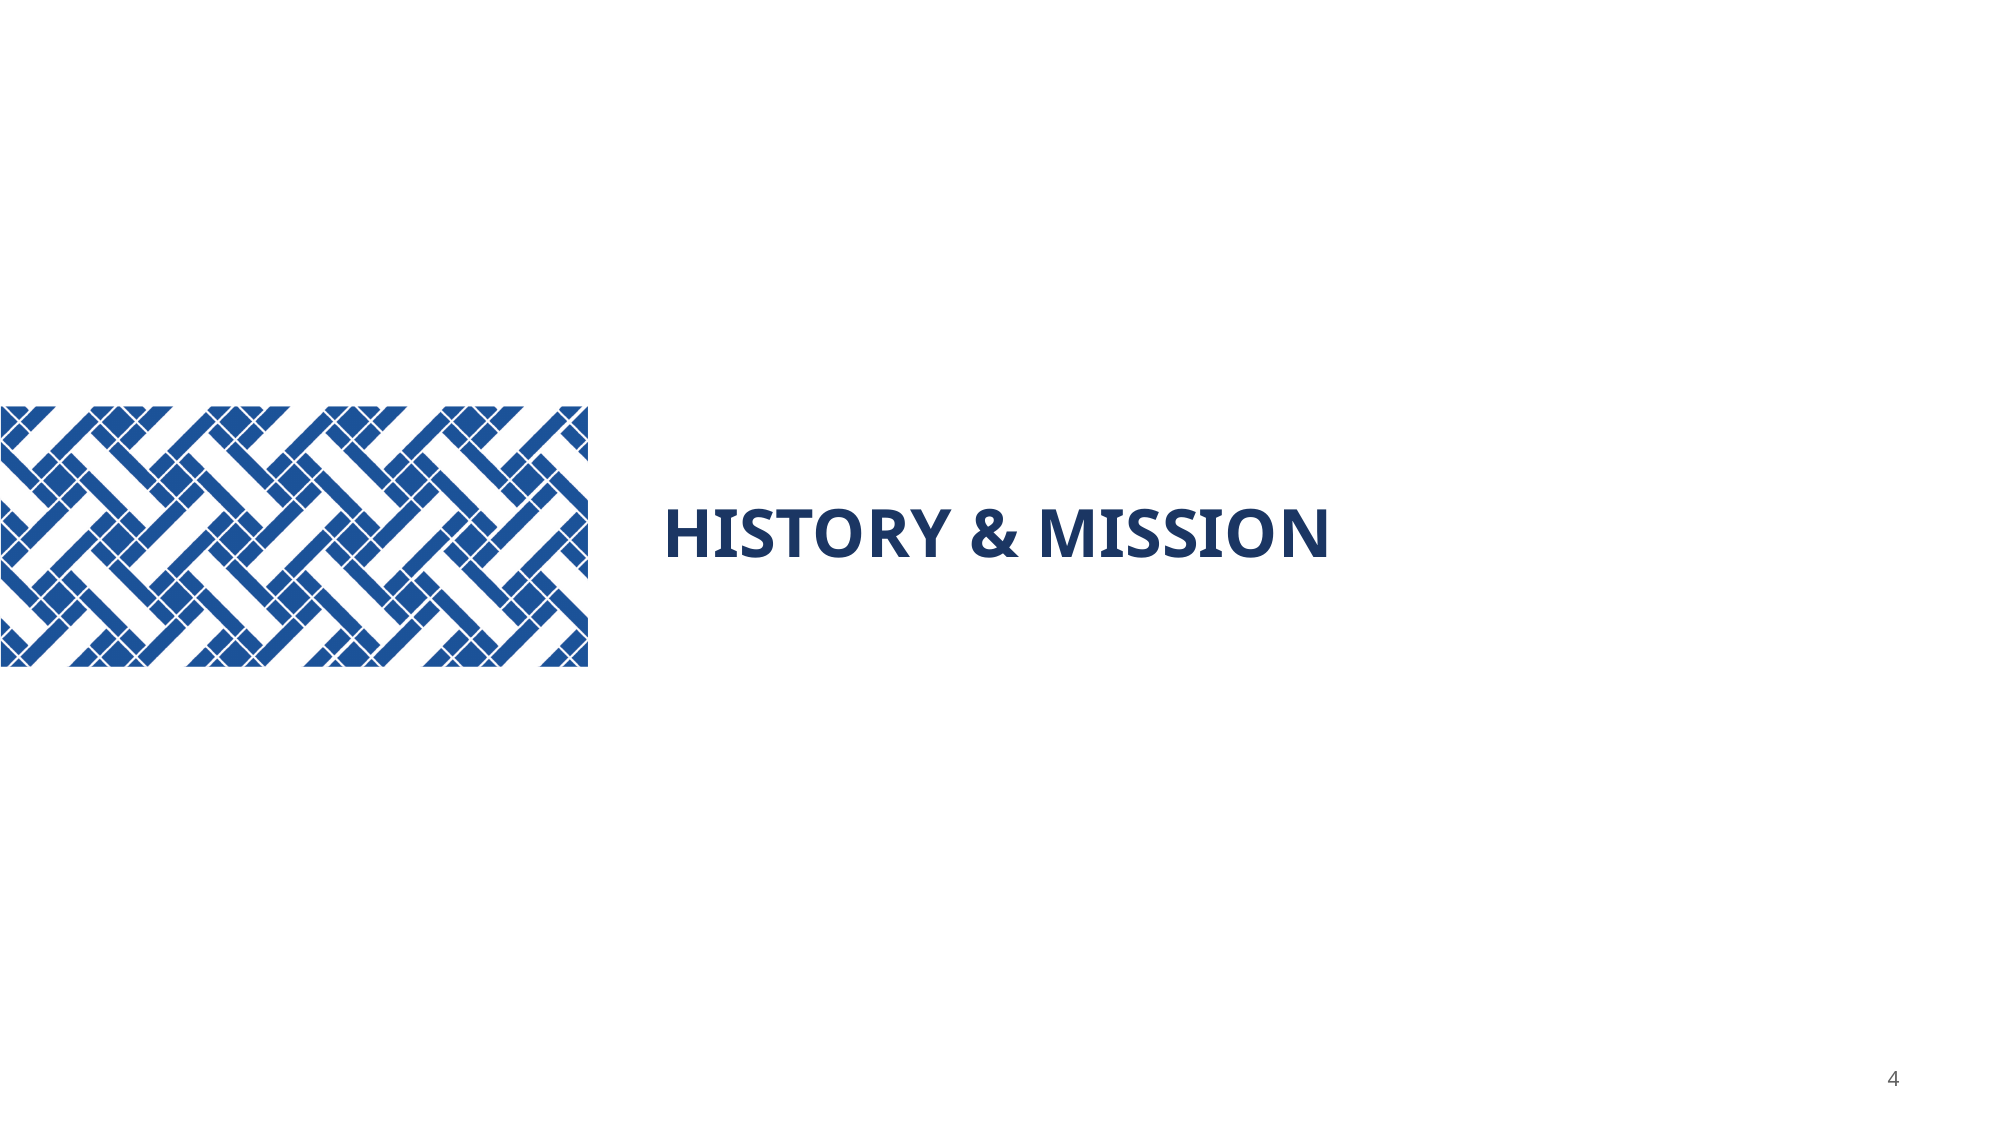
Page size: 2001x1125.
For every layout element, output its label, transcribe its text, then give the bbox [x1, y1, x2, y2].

picture [1, 407, 587, 667]
title HISTORY & MISSION [647, 427, 1875, 645]
